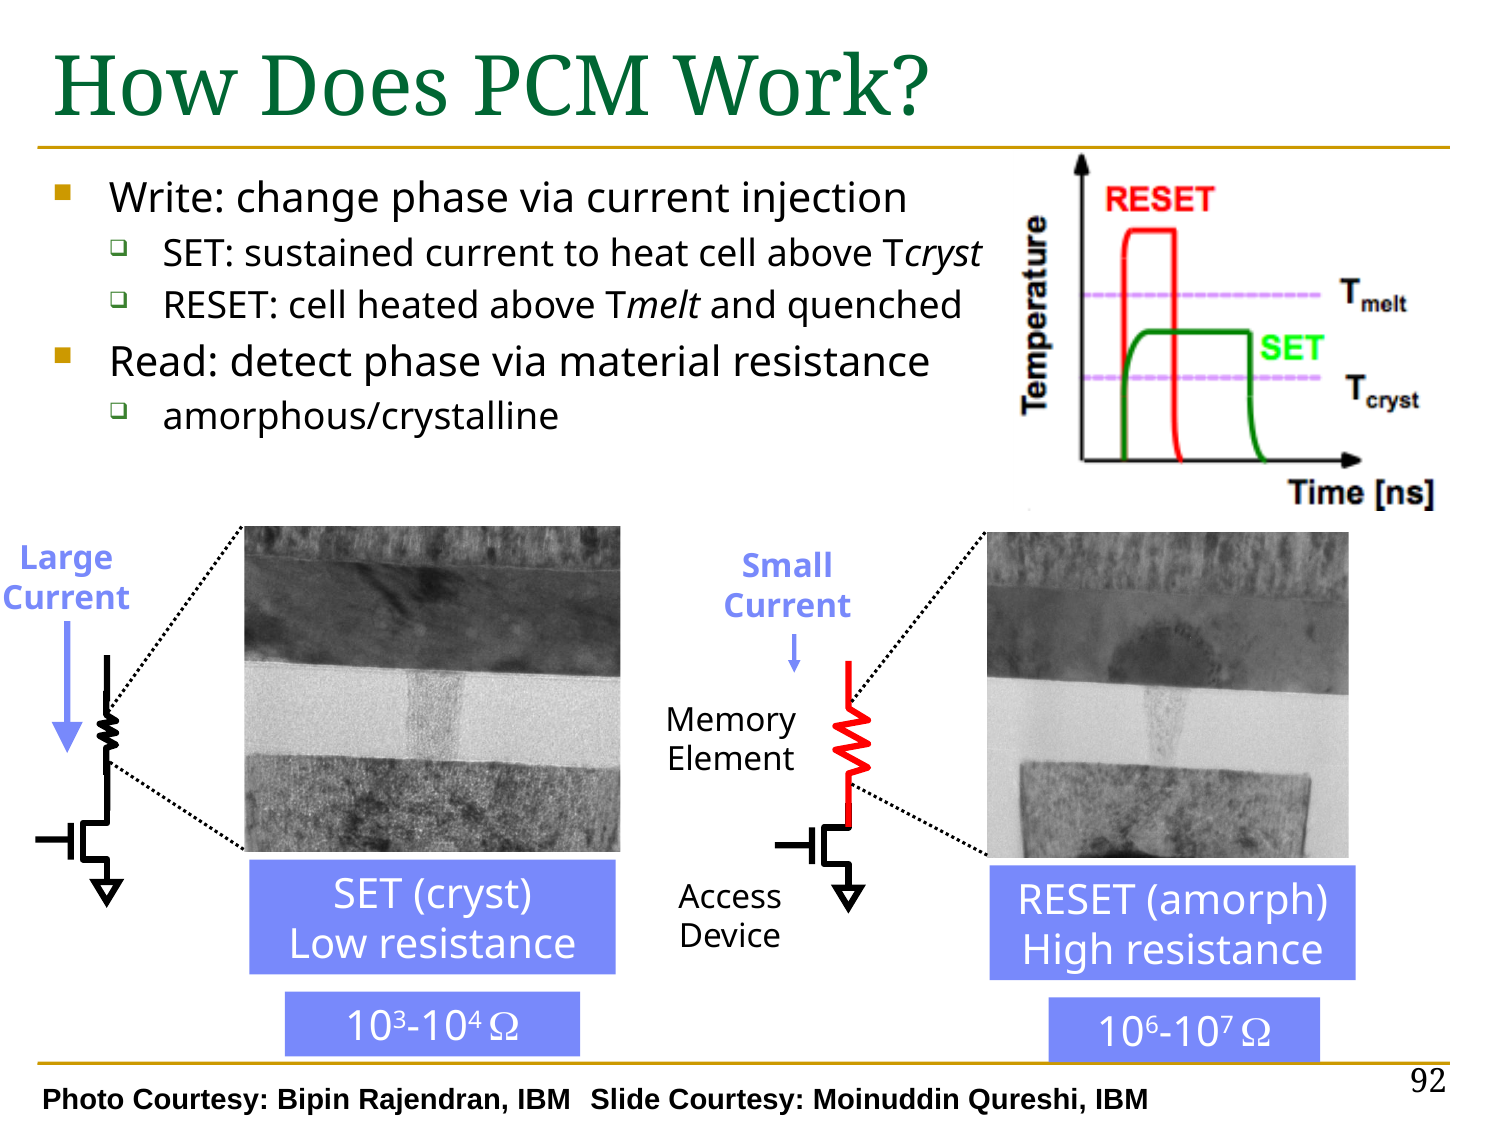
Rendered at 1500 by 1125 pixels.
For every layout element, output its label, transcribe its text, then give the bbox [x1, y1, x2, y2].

list Write: change phase via current injection SET: sustained current to heat cell above Tcryst RESET: cell heated above Tmelt and quenched Read: detect phase via material resistance amorphous/crystalline [37, 163, 1450, 1016]
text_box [0, 526, 621, 1057]
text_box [656, 531, 1356, 1063]
title How Does PCM Work? [37, 24, 1450, 163]
slide_number 92 [1111, 1036, 1462, 1112]
picture [1012, 149, 1444, 511]
text_box Photo Courtesy: Bipin Rajendran, IBM [31, 1074, 579, 1121]
text_box Slide Courtesy: Moinuddin Qureshi, IBM [579, 1074, 1160, 1121]
